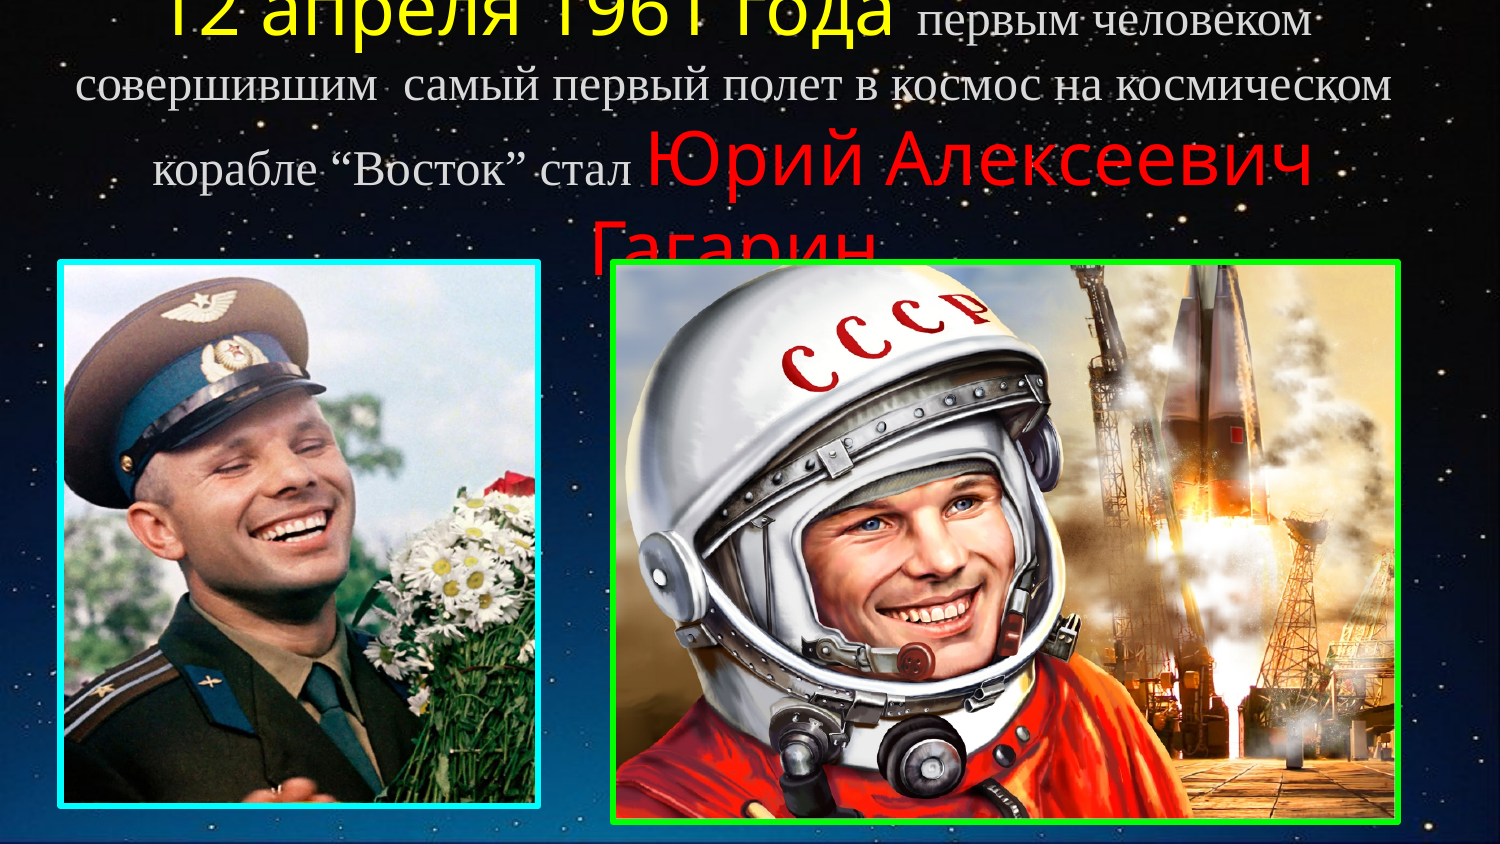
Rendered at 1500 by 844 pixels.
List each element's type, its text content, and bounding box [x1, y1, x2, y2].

title 12 апреля 1961 года первым человеком совершившим самый первый полет в космос на космическом корабле “Восток” стал Юрий Алексеевич Гагарин [35, 53, 1433, 198]
picture [0, 0, 1500, 844]
